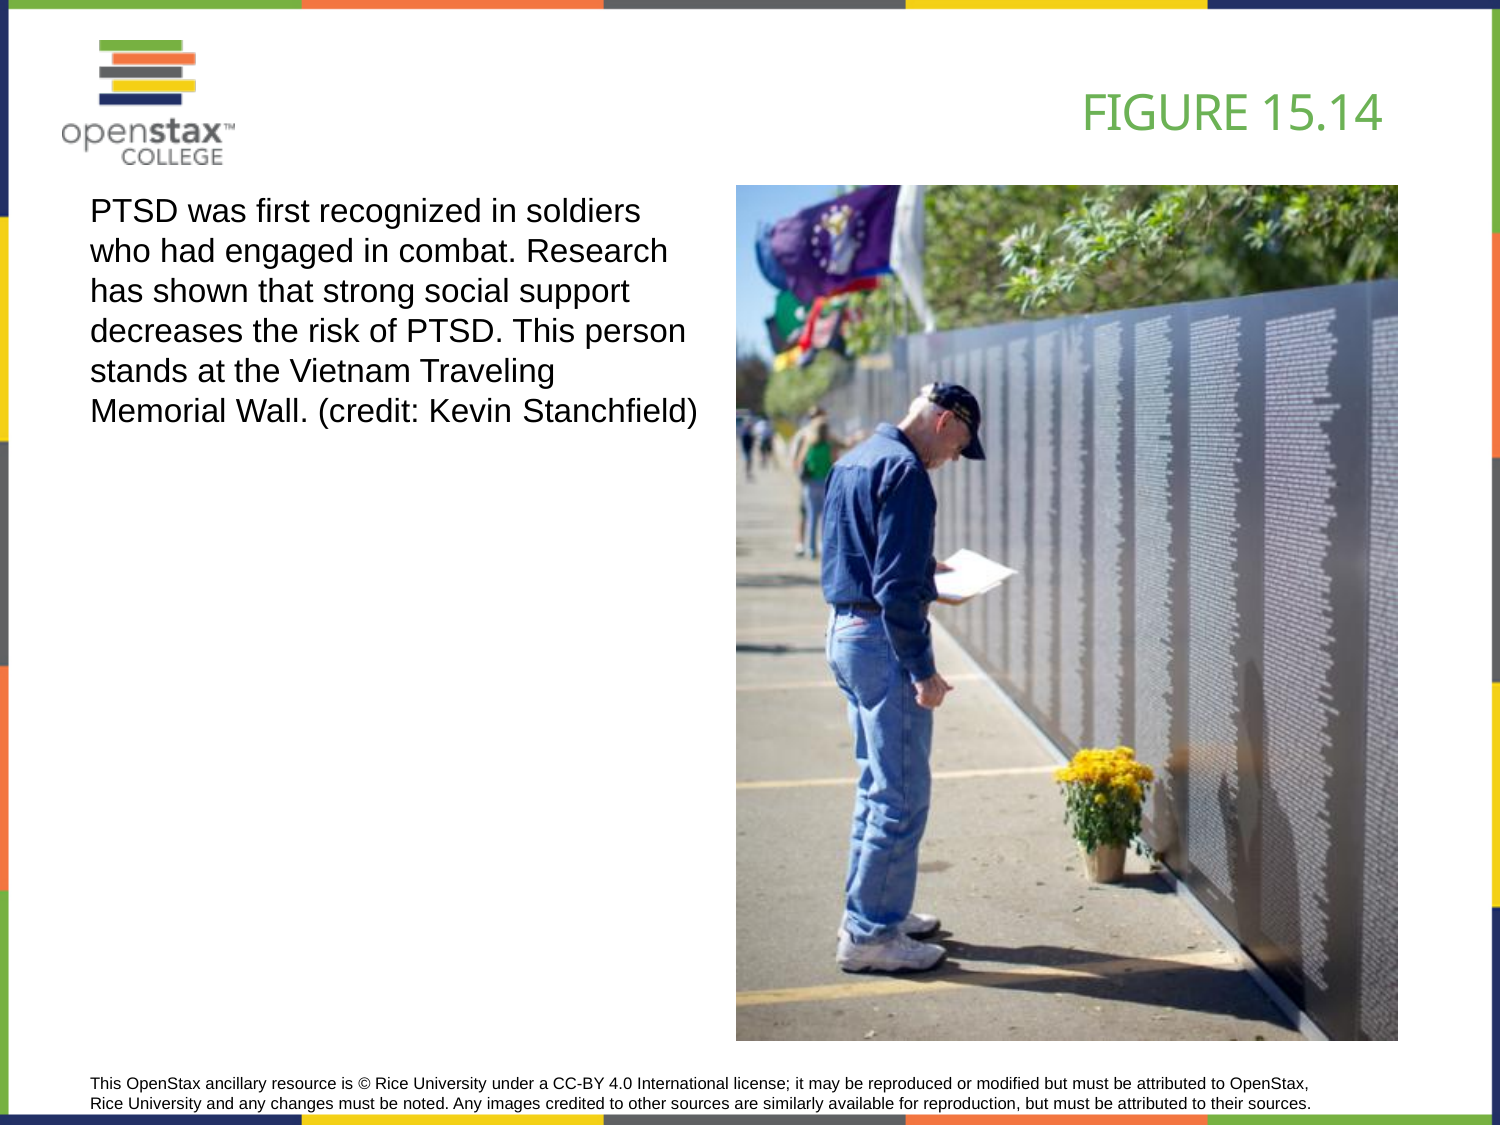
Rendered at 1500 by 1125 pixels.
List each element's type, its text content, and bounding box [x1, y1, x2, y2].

footer This OpenStax ancillary resource is © Rice University under a CC-BY 4.0 International license; it may be reproduced or modified but must be attributed to OpenStax, Rice University and any changes must be noted. Any images credited to other sources are similarly available for reproduction, but must be attributed to their sources. [75, 1065, 1339, 1112]
list PTSD was first recognized in soldiers who had engaged in combat. Research has shown that strong social support decreases the risk of PTSD. This person stands at the Vietnam Traveling Memorial Wall. (credit: Kevin Stanchfield) [75, 181, 717, 1045]
picture [0, 0, 1500, 1125]
title Figure 15.14 [241, 39, 1398, 148]
